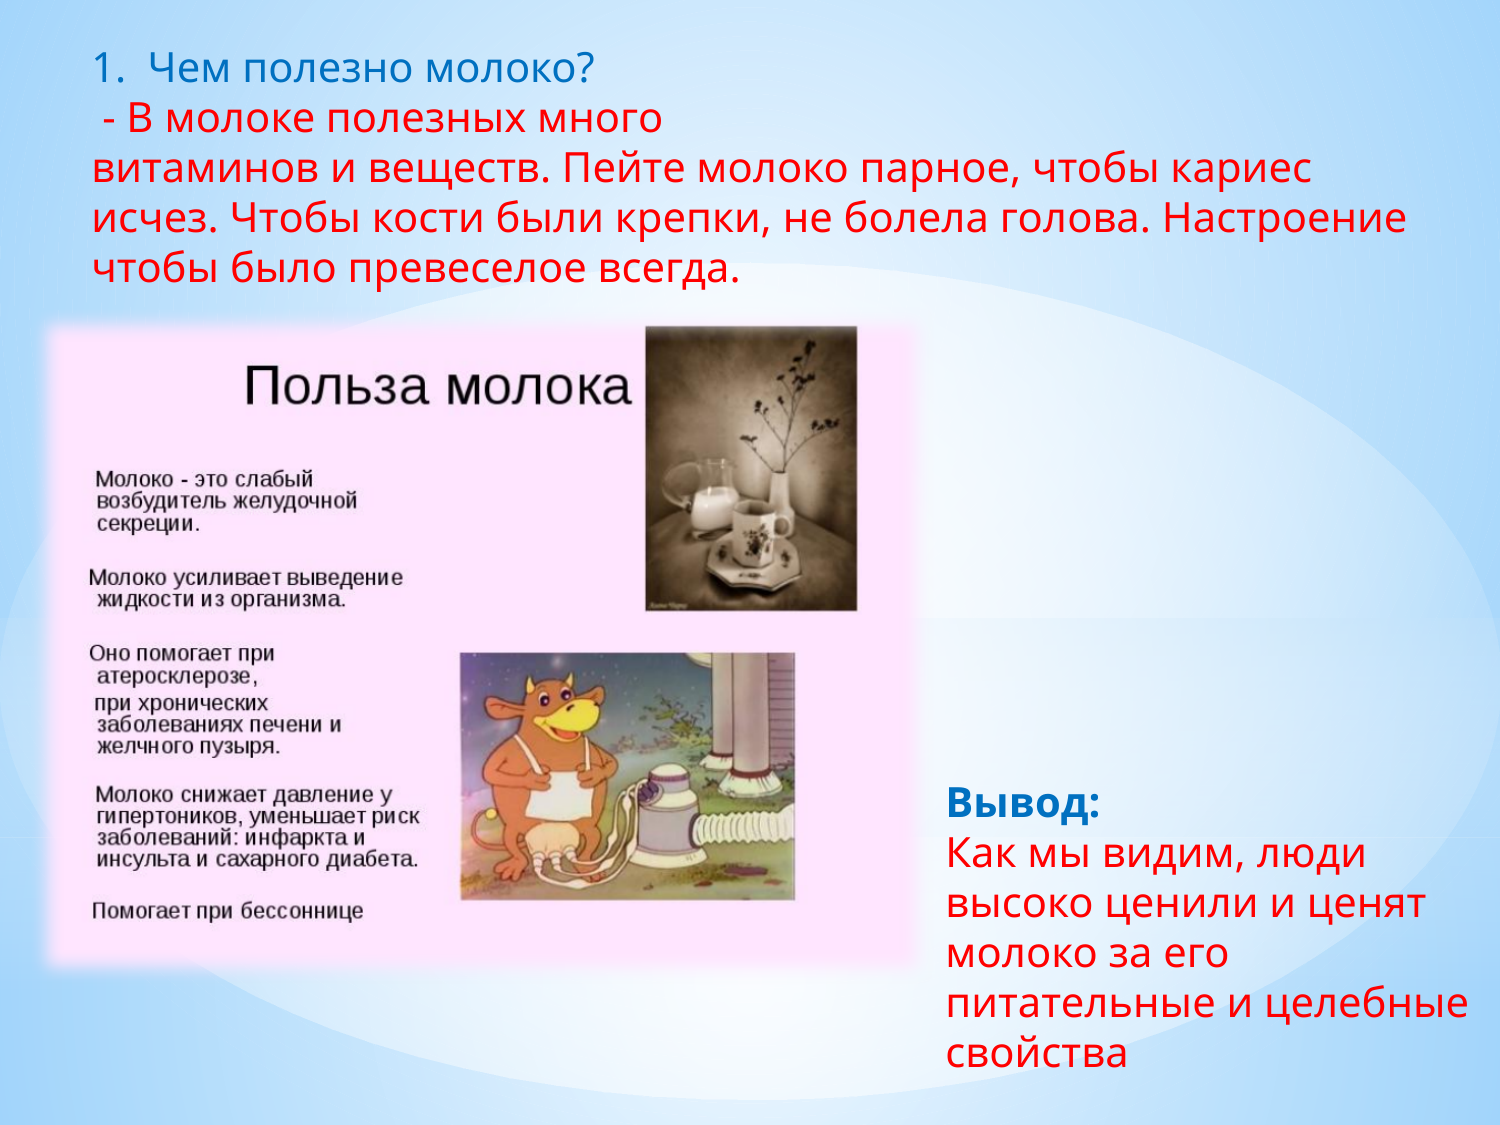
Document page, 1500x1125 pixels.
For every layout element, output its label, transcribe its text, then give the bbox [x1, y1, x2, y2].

picture [29, 306, 934, 986]
text_box Вывод: Как мы видим, люди высоко ценили и ценят молоко за его питательные и целебные свойства [930, 768, 1486, 1084]
text_box Чем полезно молоко? - В молоке полезных много витаминов и веществ. Пейте молоко парное, чтобы кариес исчез. Чтобы кости были крепки, не болела голова. Настроение чтобы было превеселое всегда. [76, 33, 1424, 344]
